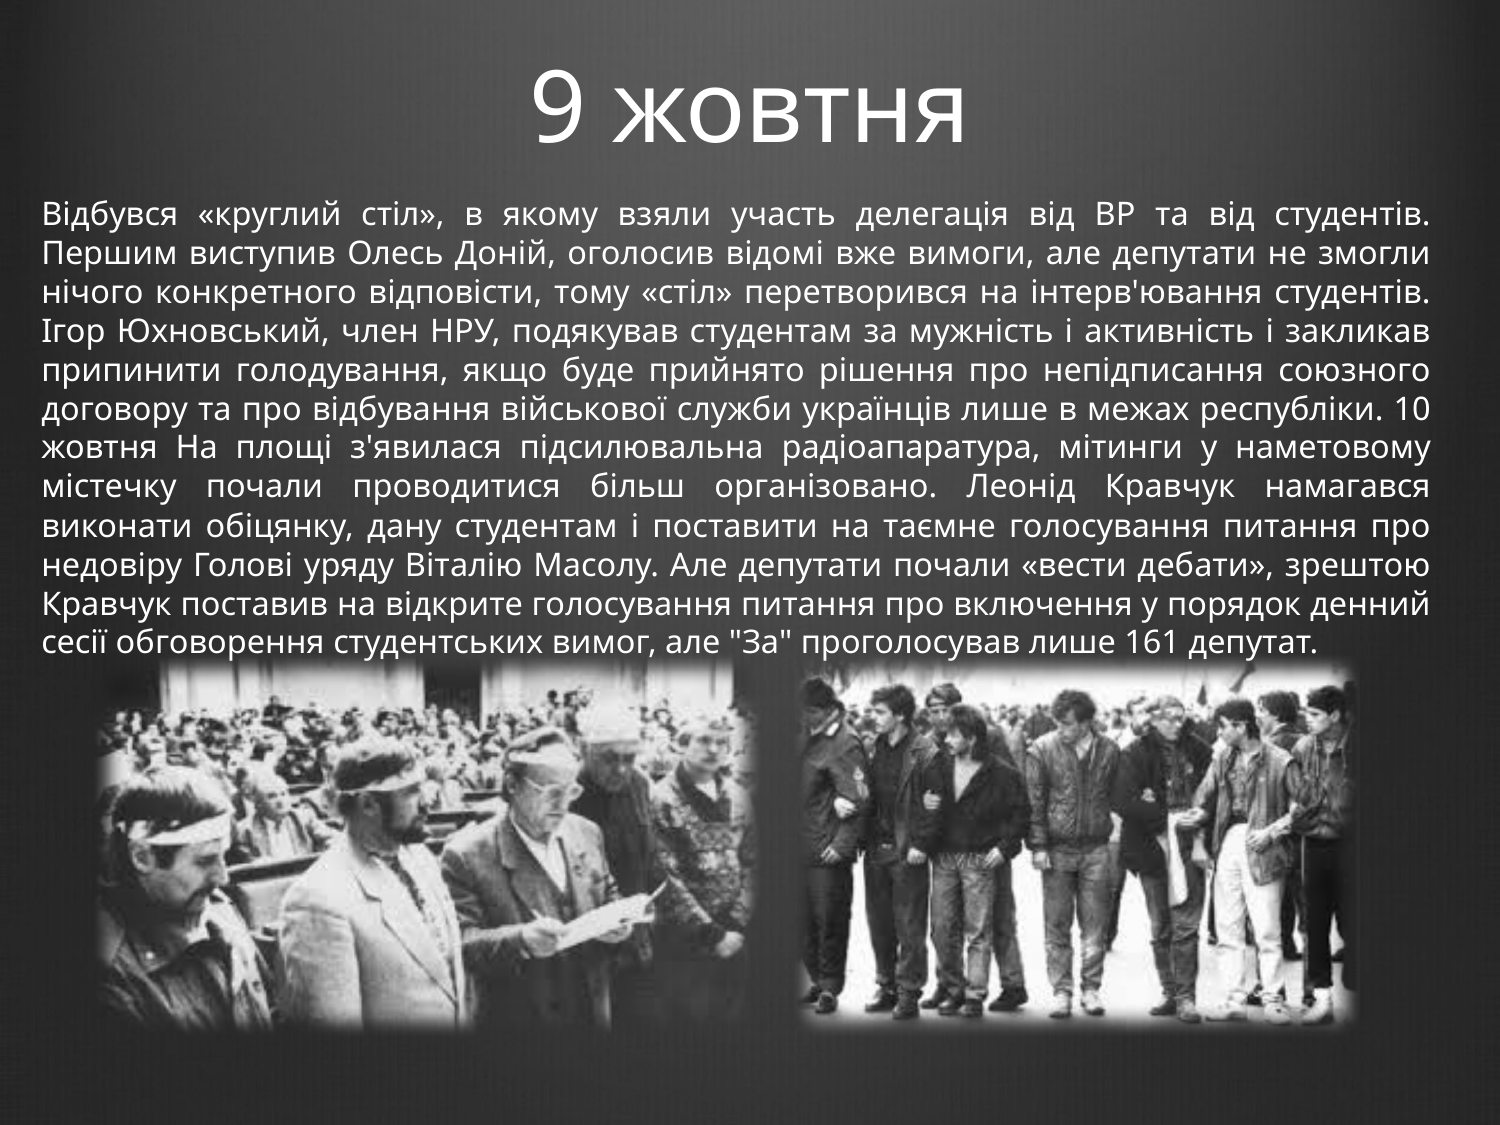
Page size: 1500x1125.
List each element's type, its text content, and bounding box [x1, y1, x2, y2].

list Відбувся «круглий стіл», в якому взяли участь делегація від ВР та від студентів. Першим виступив Олесь Доній, оголосив відомі вже вимоги, але депутати не змогли нічого конкретного відповісти, тому «стіл» перетворився на інтерв'ювання студентів. Ігор Юхновський, член НРУ, подякував студентам за мужність і активність і закликав припинити голодування, якщо буде прийнято рішення про непідписання союзного договору та про відбування військової служби українців лише в межах республіки. 10 жовтня На площі з'явилася підсилювальна радіоапаратура, мітинги у наметовому містечку почали проводитися більш організовано. Леонід Кравчук намагався виконати обіцянку, дану студентам і поставити на таємне голосування питання про недовіру Голові уряду Віталію Масолу. Але депутати почали «вести дебати», зрештою Кравчук поставив на відкрите голосування питання про включення у порядок денний сесії обговорення студентських вимог, але "За" проголосував лише 161 депутат. [26, 185, 1448, 684]
picture [792, 652, 1362, 1038]
title 9 жовтня [112, 19, 1388, 185]
picture [91, 652, 763, 1038]
